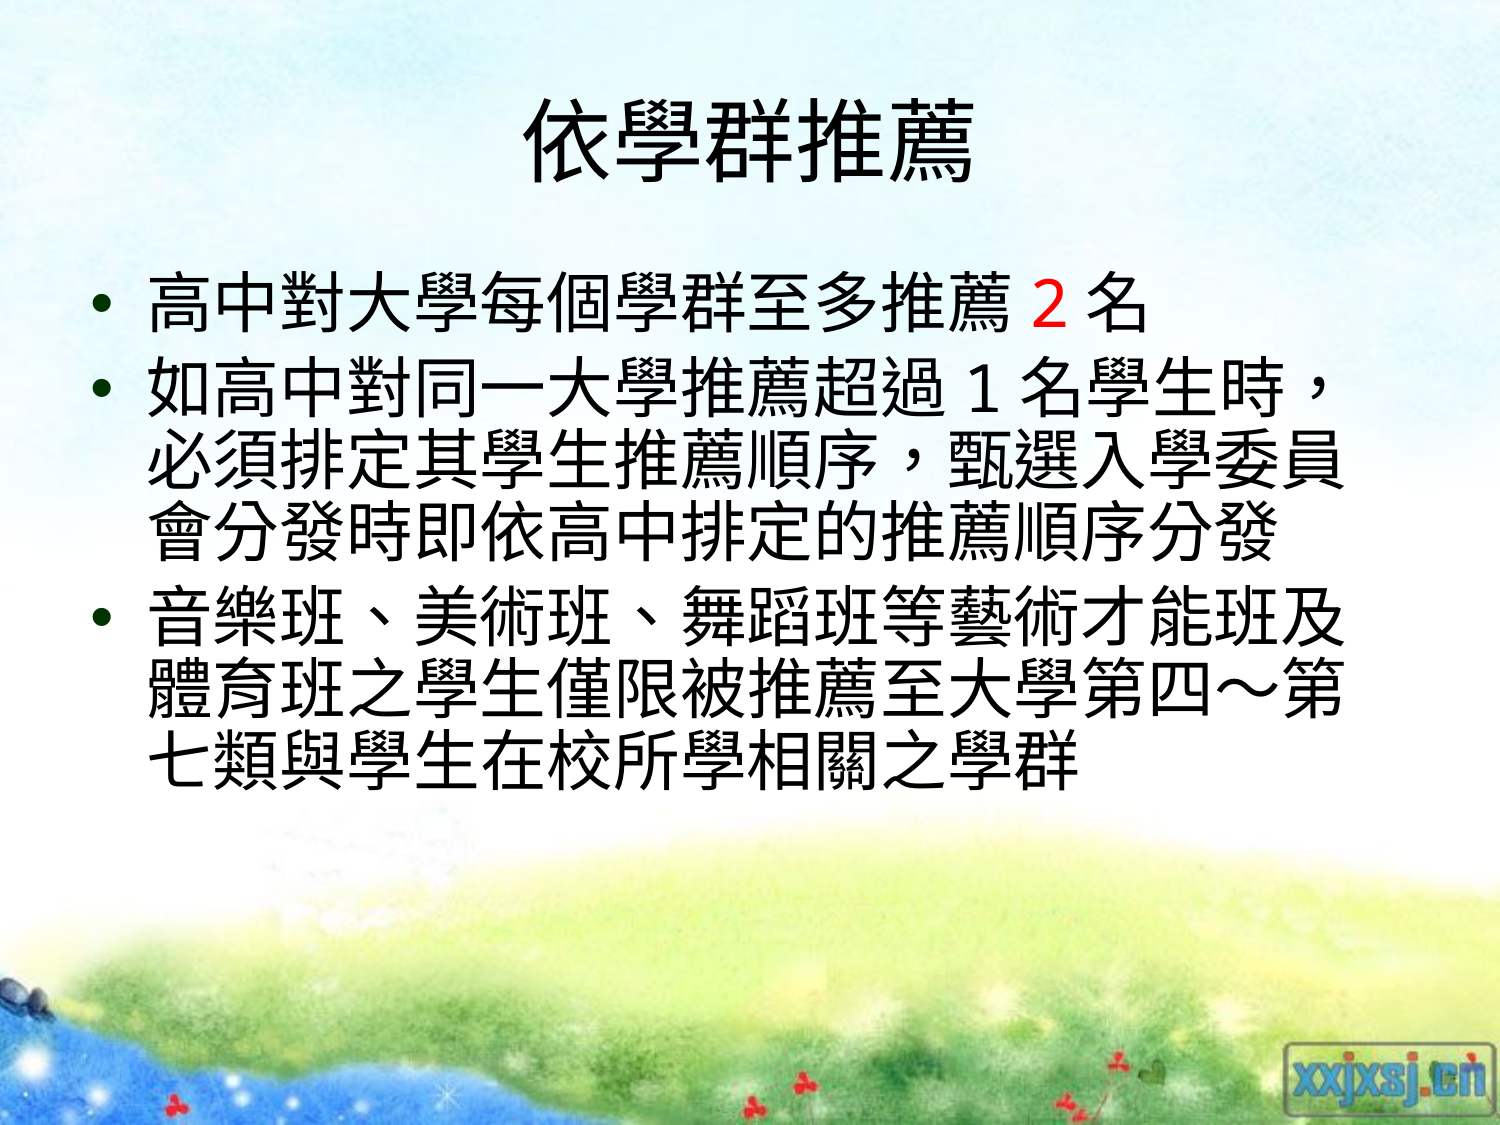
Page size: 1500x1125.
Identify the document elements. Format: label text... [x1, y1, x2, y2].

picture [0, 0, 1500, 1125]
title 依學群推薦 [74, 44, 1426, 233]
list 高中對大學每個學群至多推薦2名 如高中對同一大學推薦超過1名學生時，必須排定其學生推薦順序，甄選入學委員會分發時即依高中排定的推薦順序分發 音樂班、美術班、舞蹈班等藝術才能班及體育班之學生僅限被推薦至大學第四～第七類與學生在校所學相關之學群 [74, 262, 1426, 1006]
